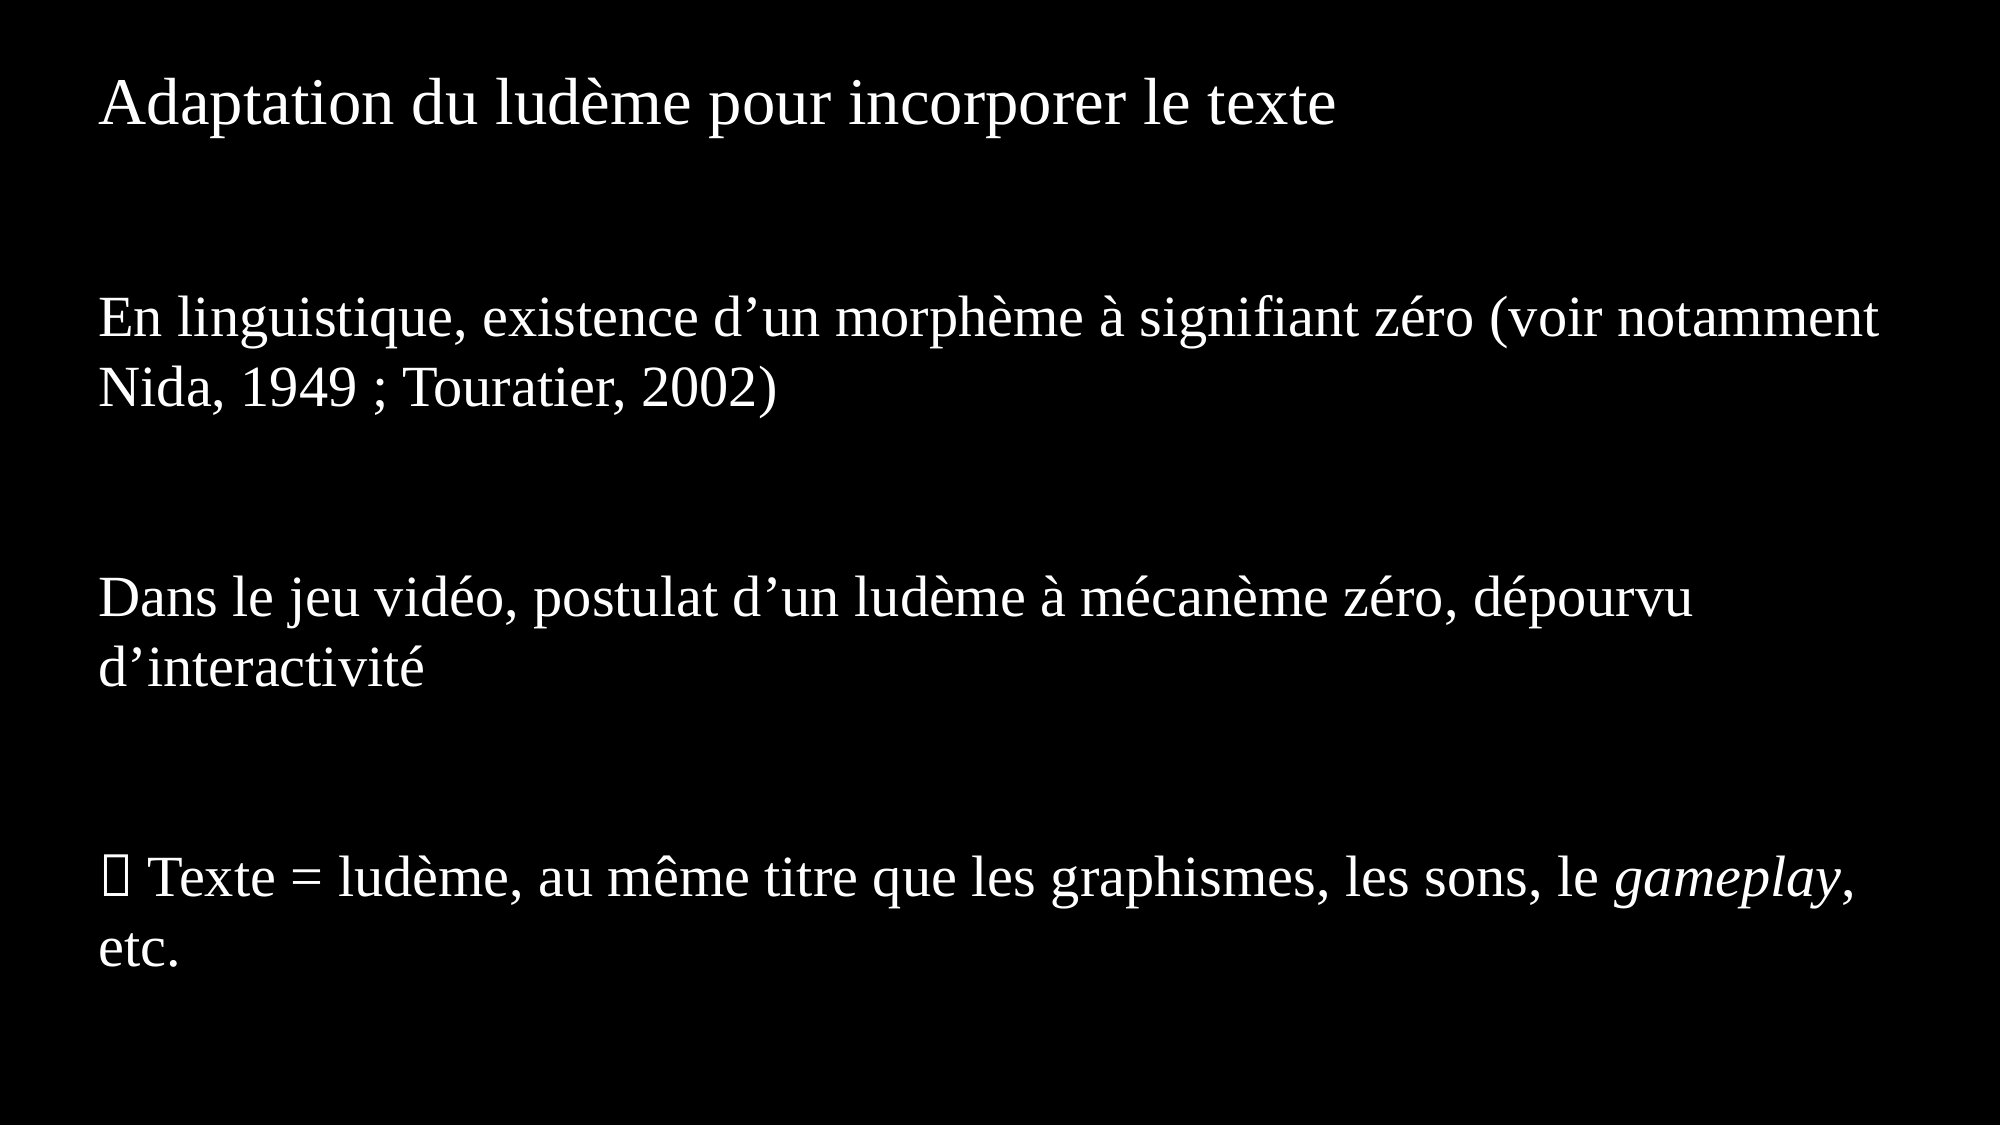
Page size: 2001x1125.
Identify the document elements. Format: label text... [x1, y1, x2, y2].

text_box Adaptation du ludème pour incorporer le texte En linguistique, existence d’un morphème à signifiant zéro (voir notamment Nida, 1949 ; Touratier, 2002) Dans le jeu vidéo, postulat d’un ludème à mécanème zéro, dépourvu d’interactivité  Texte = ludème, au même titre que les graphismes, les sons, le gameplay, etc. [83, 50, 1910, 986]
